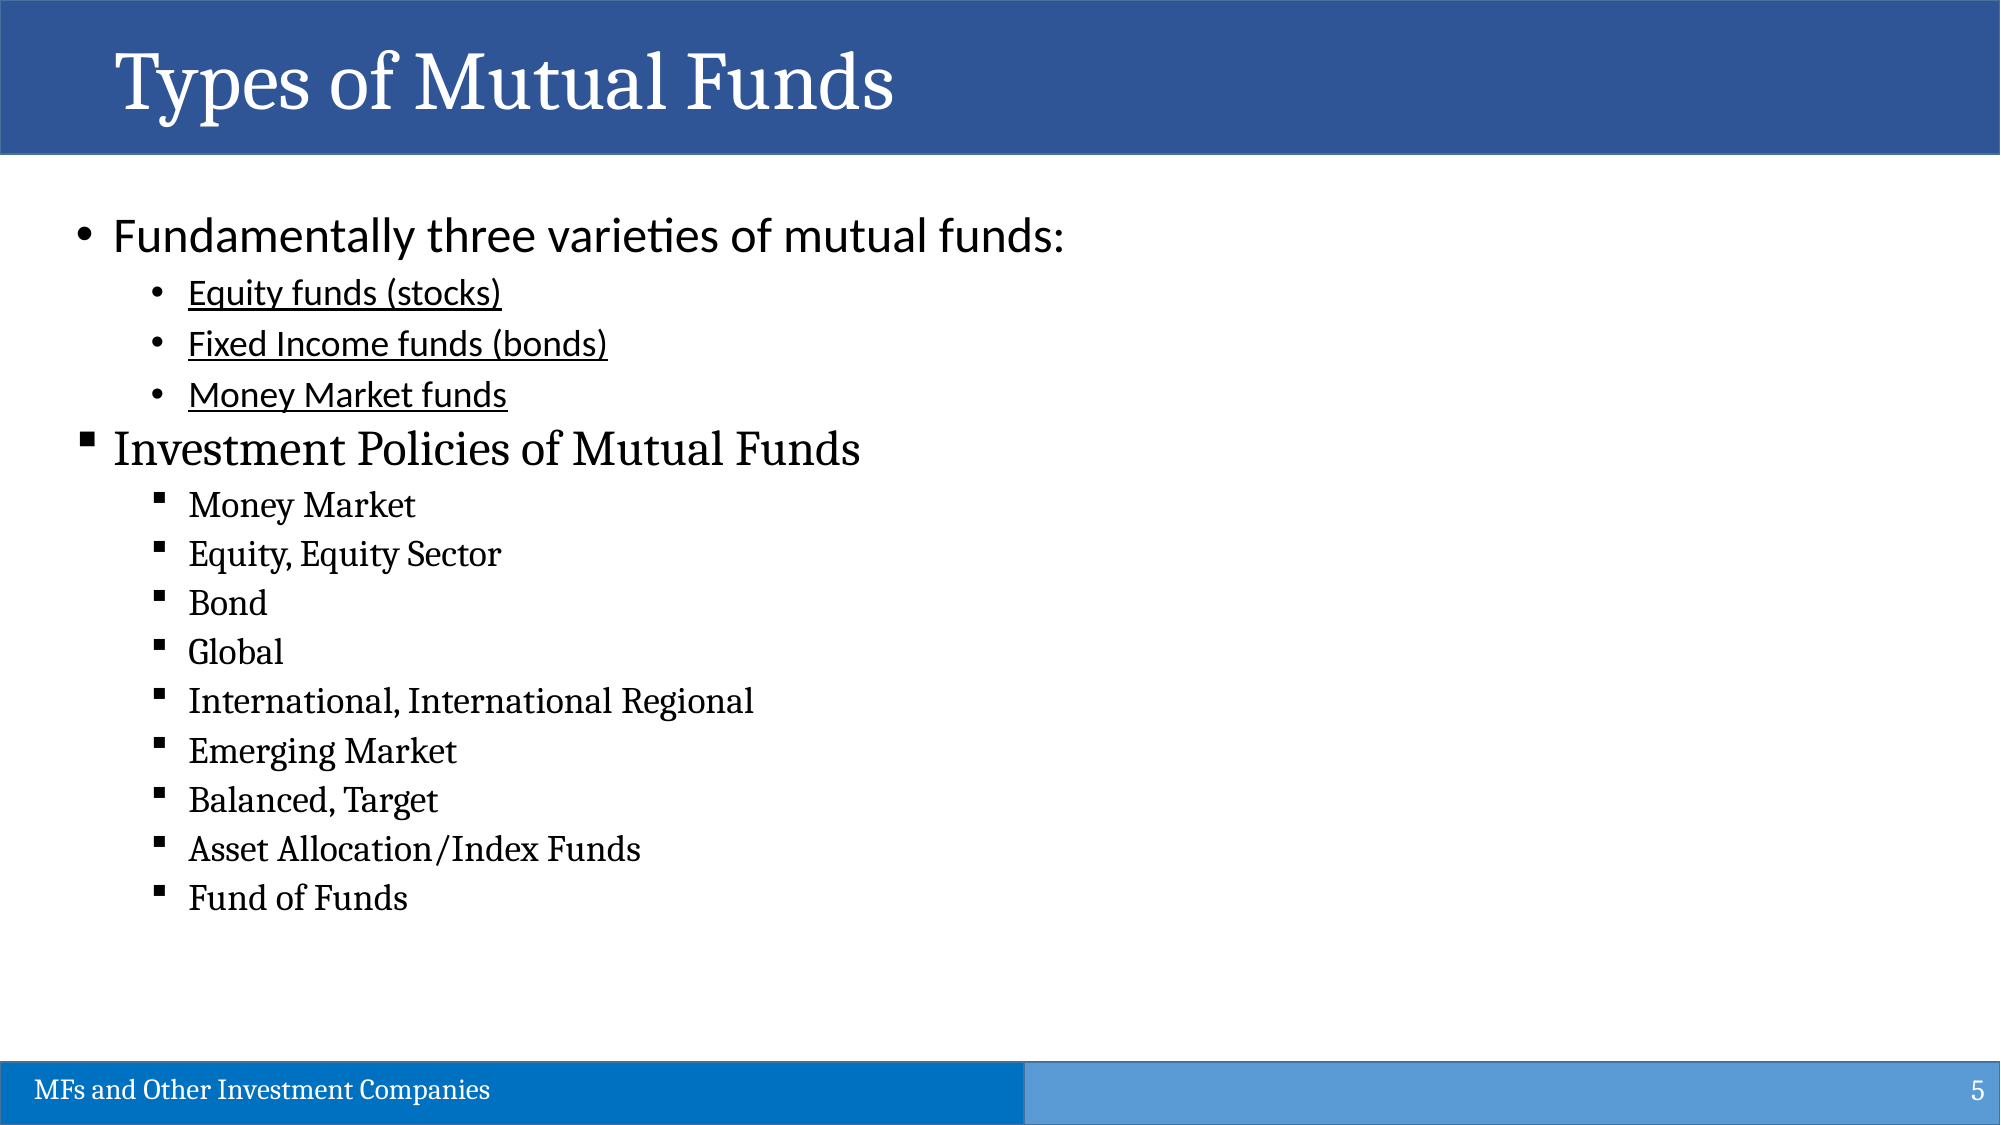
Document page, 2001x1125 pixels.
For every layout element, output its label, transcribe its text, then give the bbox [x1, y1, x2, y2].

text_box Fundamentally three varieties of mutual funds:​ Equity funds (stocks)​ Fixed Income funds (bonds)​ Money Market funds Investment Policies of Mutual Funds Money Market Equity, Equity Sector Bond Global International, International Regional Emerging Market Balanced, Target Asset Allocation/Index Funds Fund of Funds [61, 201, 1950, 1057]
text_box Types of Mutual Funds [99, 18, 1912, 134]
slide_number 5 [1550, 1059, 2000, 1120]
text_box [0, 1061, 1023, 1125]
text_box [0, 0, 2000, 155]
text_box MFs and Other Investment Companies [19, 1063, 850, 1113]
text_box [1023, 1061, 2000, 1125]
